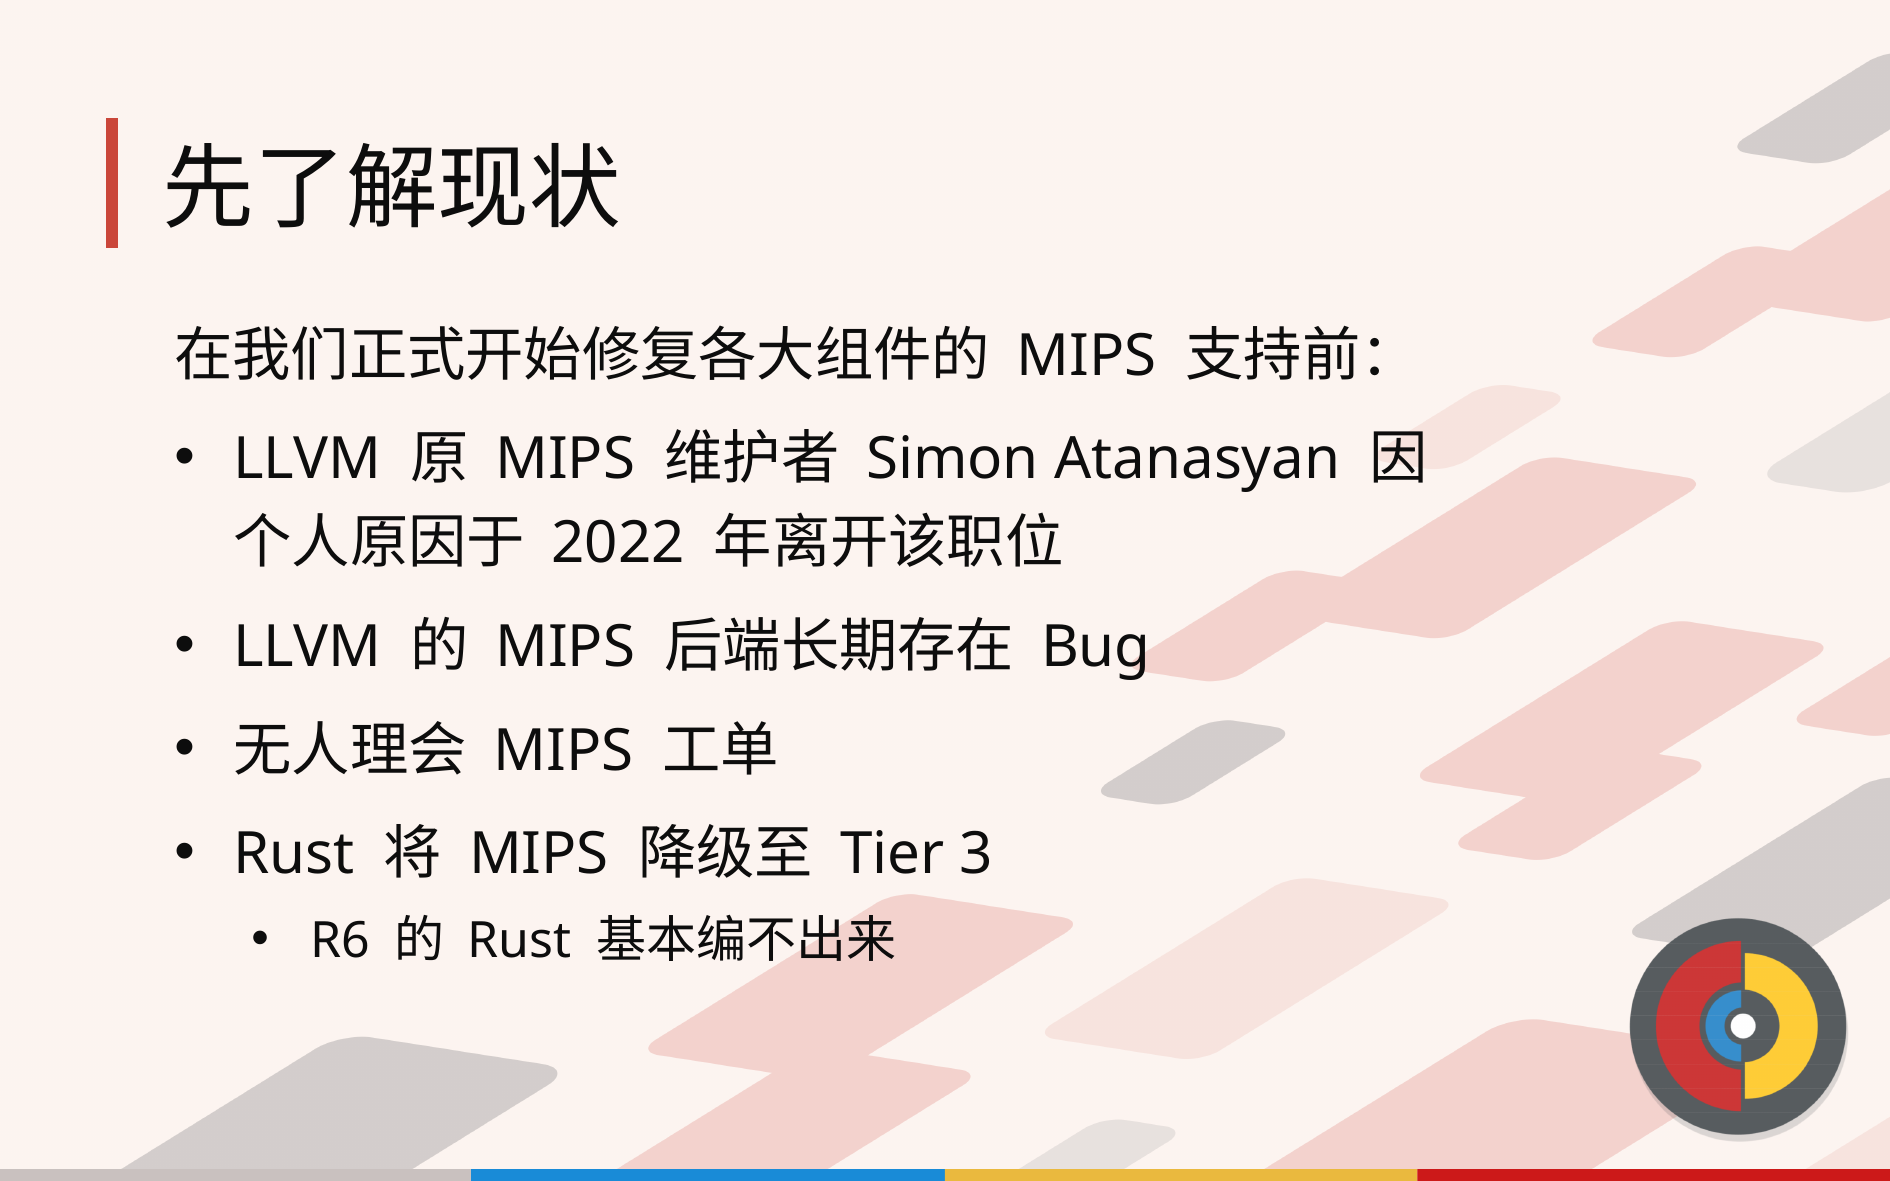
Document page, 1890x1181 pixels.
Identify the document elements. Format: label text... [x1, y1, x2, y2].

title 先了解现状 [147, 118, 1725, 248]
list 在我们正式开始修复各大组件的 MIPS 支持前： LLVM 原 MIPS 维护者 Simon Atanasyan 因个人原因于 2022 年离开该职位 LLVM 的 MIPS 后端长期存在 Bug 无人理会 MIPS 工单 Rust 将 MIPS 降级至 Tier 3 R6 的 Rust 基本编不出来 [147, 295, 1471, 1034]
